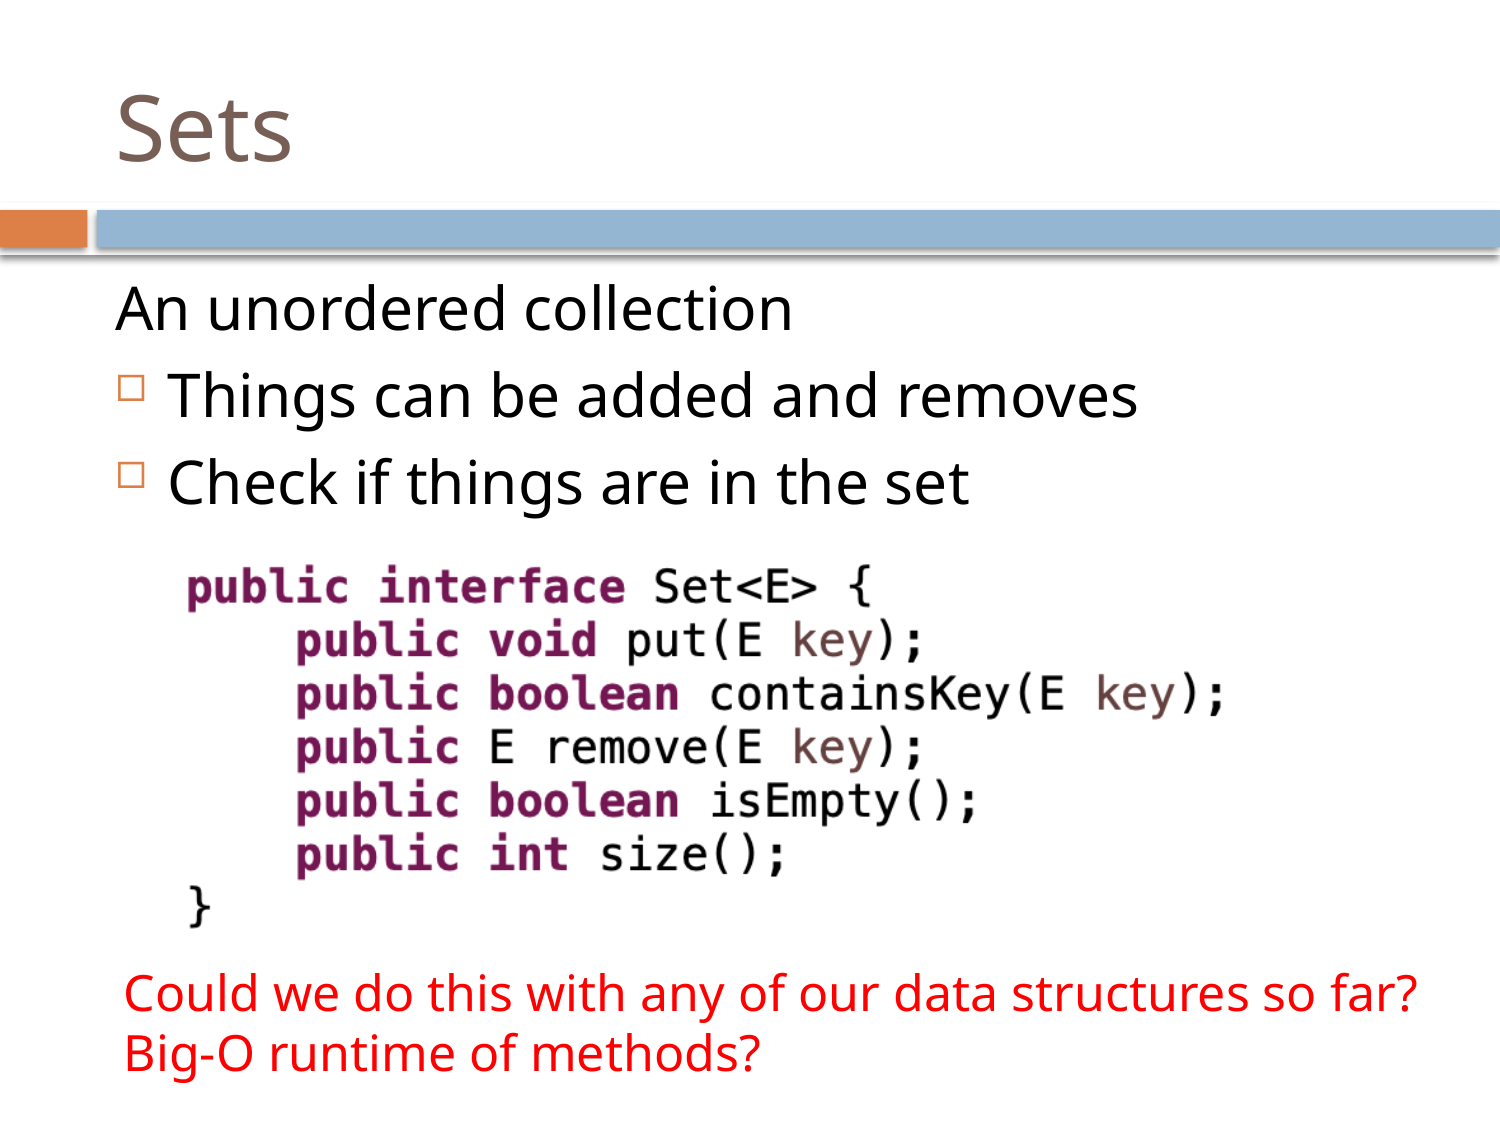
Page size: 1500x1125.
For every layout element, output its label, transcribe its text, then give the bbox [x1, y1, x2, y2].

text_box Could we do this with any of our data structures so far? Big-O runtime of methods? [109, 954, 1447, 1090]
list An unordered collection Things can be added and removes Check if things are in the set [100, 262, 1438, 563]
title Sets [100, 43, 1438, 207]
picture [173, 562, 1264, 934]
